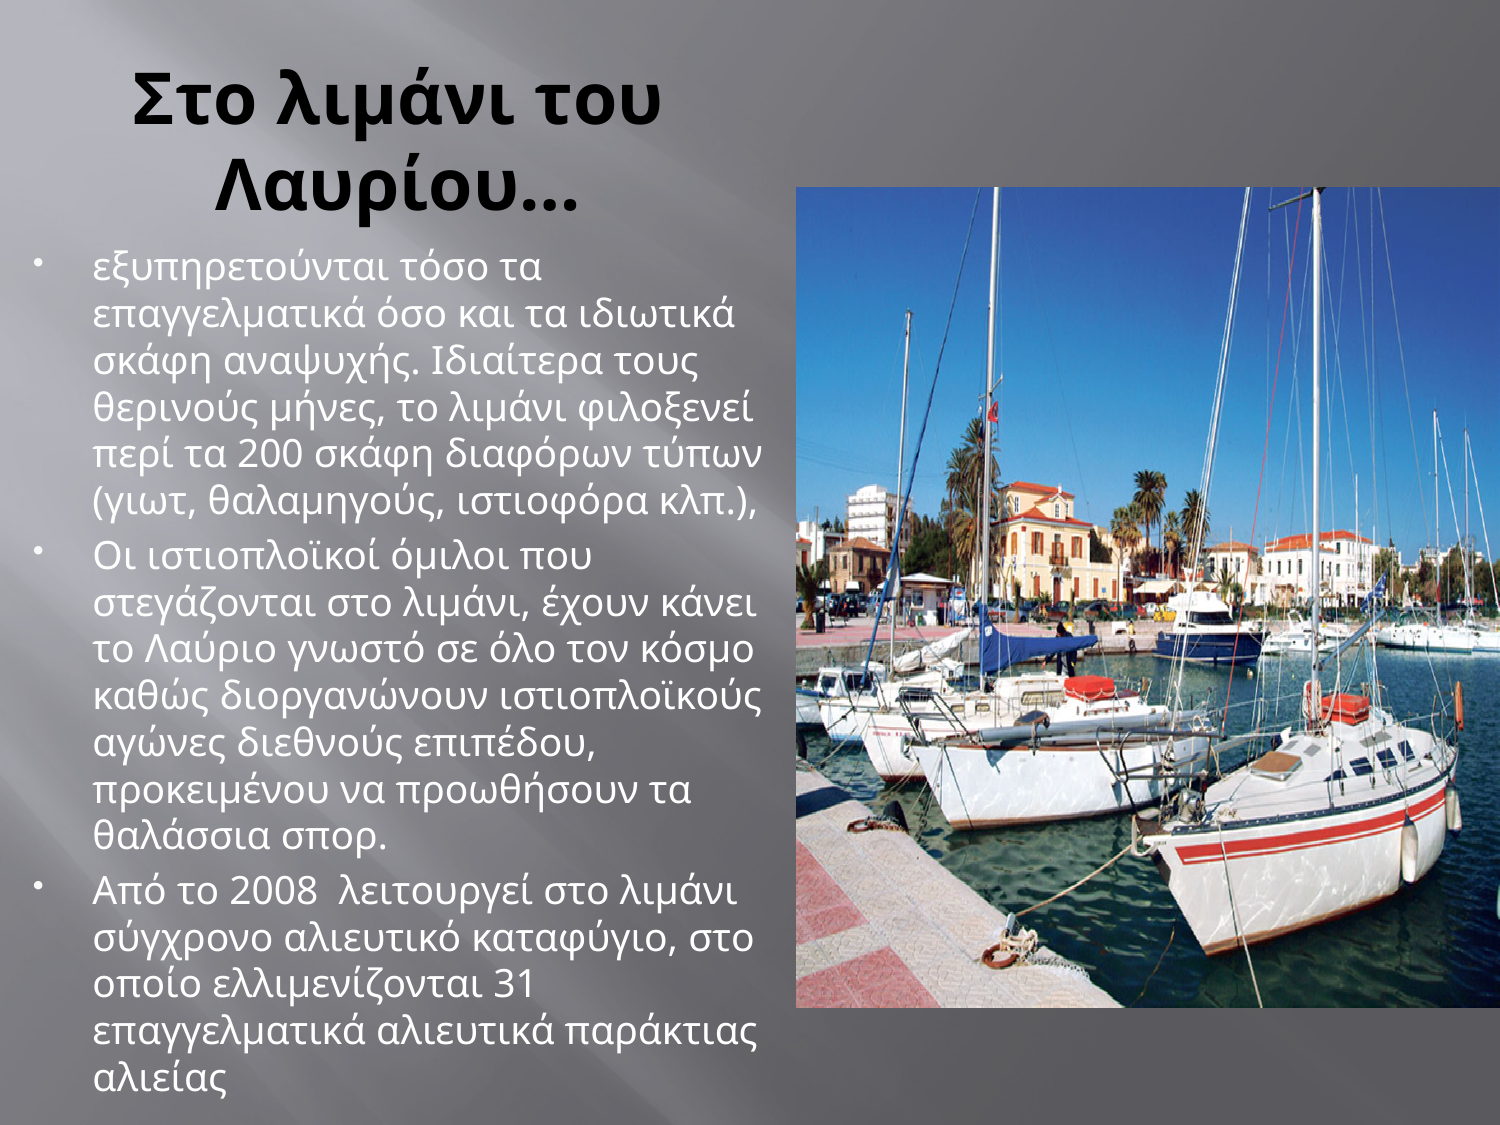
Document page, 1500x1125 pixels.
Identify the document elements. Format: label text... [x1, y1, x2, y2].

list εξυπηρετούνται τόσο τα επαγγελματικά όσο και τα ιδιωτικά σκάφη αναψυχής. Ιδιαίτερα τους θερινούς μήνες, το λιμάνι φιλοξενεί περί τα 200 σκάφη διαφόρων τύπων (γιωτ, θαλαμηγούς, ιστιοφόρα κλπ.), Οι ιστιοπλοϊκοί όμιλοι που στεγάζονται στο λιμάνι, έχουν κάνει το Λαύριο γνωστό σε όλο τον κόσμο καθώς διοργανώνουν ιστιοπλοϊκούς αγώνες διεθνούς επιπέδου, προκειμένου να προωθήσουν τα θαλάσσια σπορ. Από το 2008 λειτουργεί στο λιμάνι σύγχρονο αλιευτικό καταφύγιο, στο οποίο ελλιμενίζονται 31 επαγγελματικά αλιευτικά παράκτιας αλιείας [0, 234, 786, 1125]
picture [796, 187, 1500, 1009]
title Στο λιμάνι του Λαυρίου… [0, 45, 797, 233]
